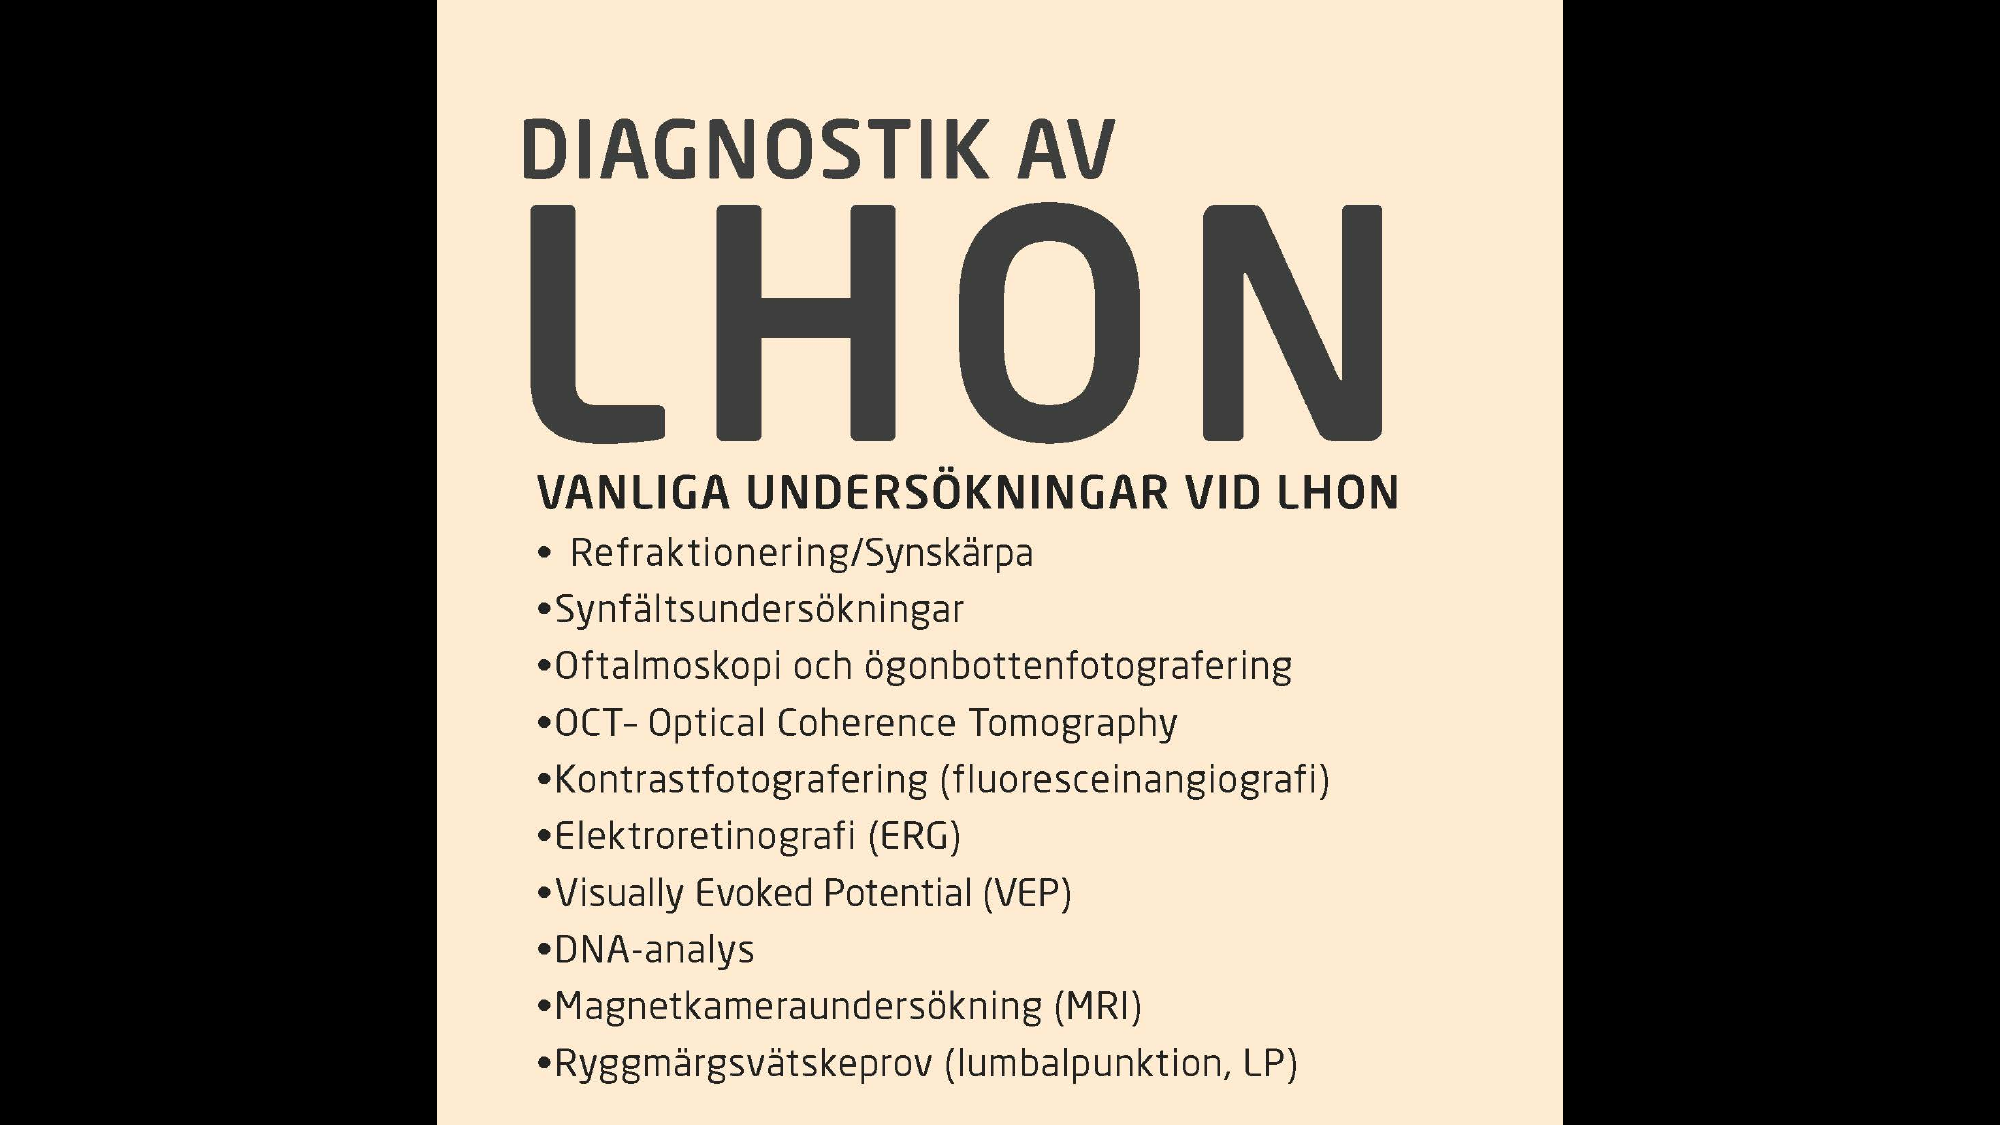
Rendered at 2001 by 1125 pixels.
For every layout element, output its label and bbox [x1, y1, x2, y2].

picture [437, 0, 1563, 1125]
